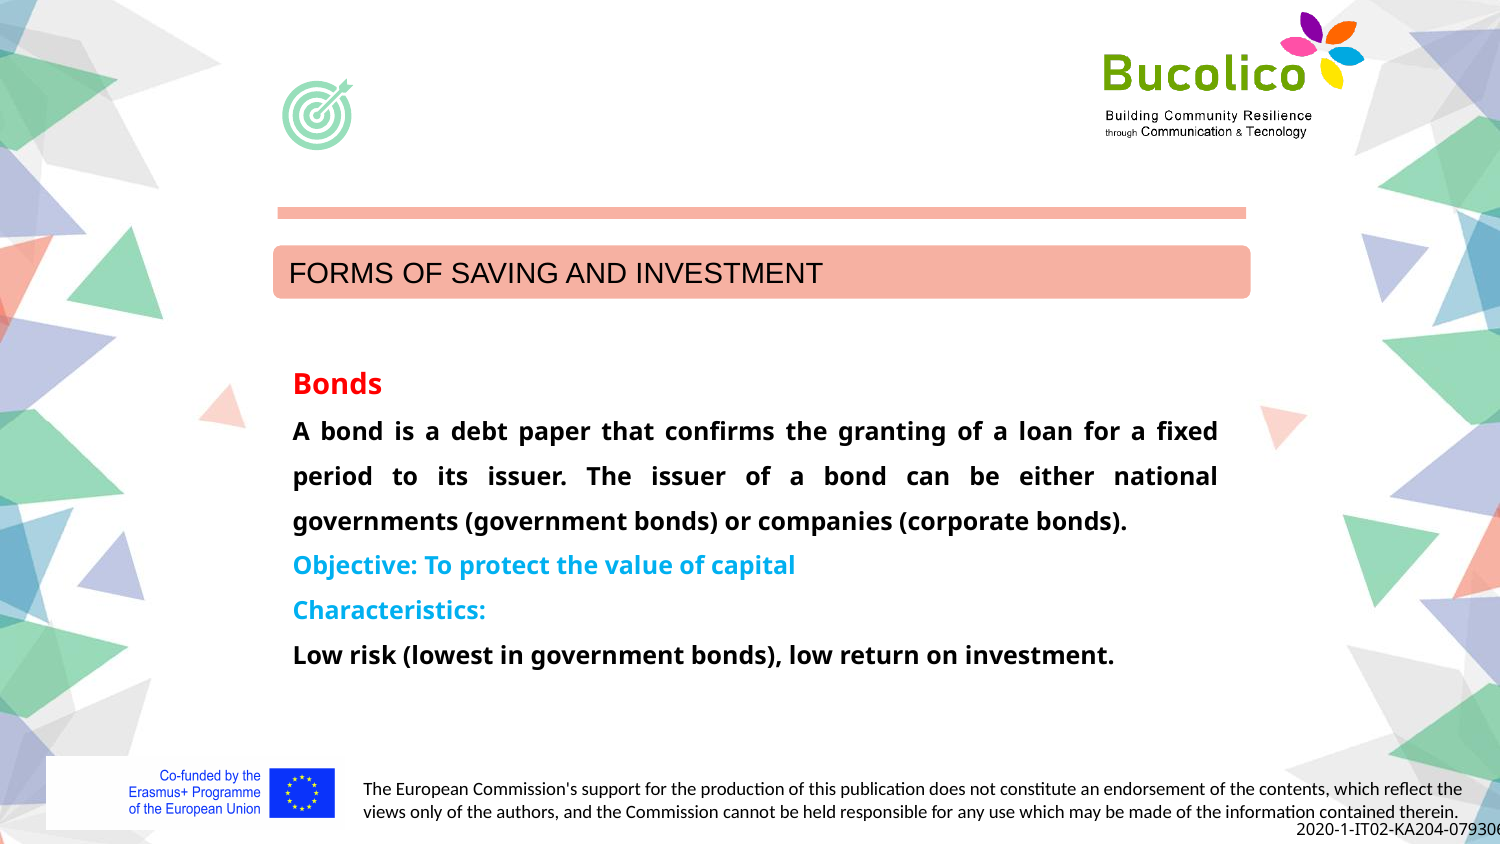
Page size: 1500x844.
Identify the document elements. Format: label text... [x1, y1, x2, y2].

text_box The European Commission's support for the production of this publication does not constitute an endorsement of the contents, which reflect the views only of the authors, and the Commission cannot be held responsible for any use which may be made of the information contained therein. [348, 769, 1486, 830]
text_box Bonds A bond is a debt paper that confirms the granting of a loan for a fixed period to its issuer. The issuer of a bond can be either national governments (government bonds) or companies (corporate bonds). Objective: To protect the value of capital Characteristics: Low risk (lowest in government bonds), low return on investment. [277, 340, 1236, 769]
text_box [282, 78, 354, 151]
text_box [277, 207, 1247, 219]
picture [0, 0, 1500, 844]
text_box FORMS OF SAVING AND INVESTMENT [270, 243, 1253, 301]
